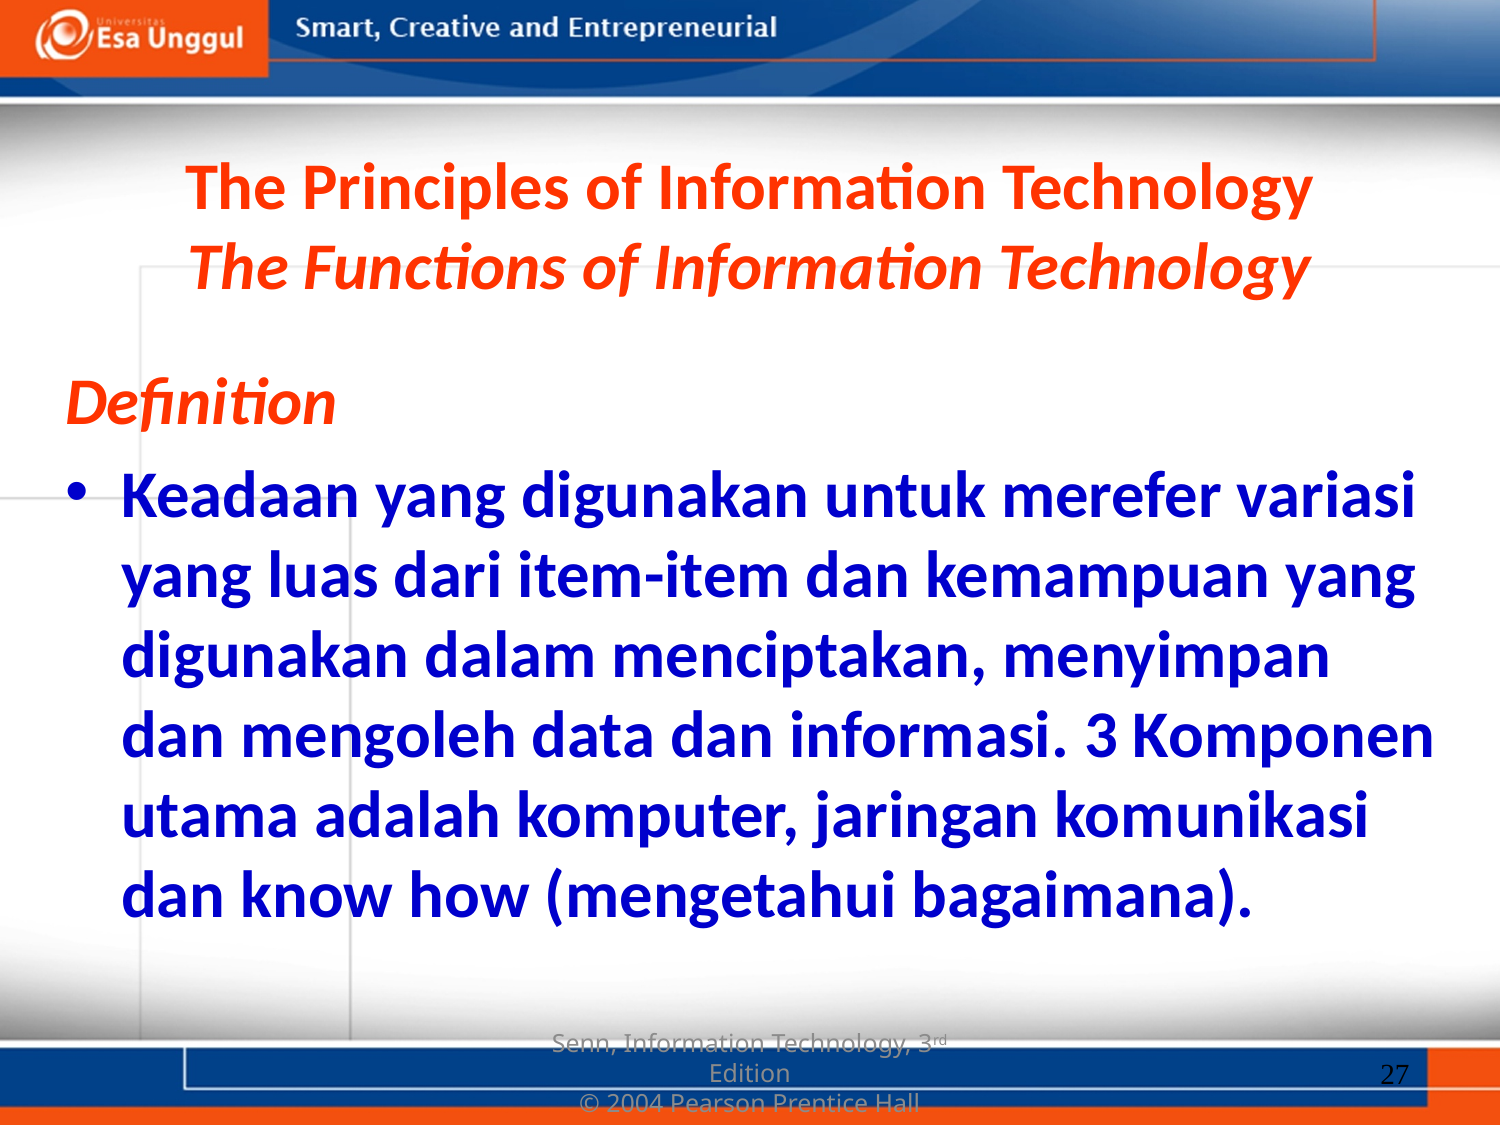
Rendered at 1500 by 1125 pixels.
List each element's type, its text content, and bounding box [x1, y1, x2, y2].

slide_number 27 [1074, 1042, 1425, 1103]
title The Principles of Information Technology The Functions of Information Technology [75, 162, 1425, 363]
list Definition Keadaan yang digunakan untuk merefer variasi yang luas dari item-item dan kemampuan yang digunakan dalam menciptakan, menyimpan dan mengoleh data dan informasi. 3 Komponen utama adalah komputer, jaringan komunikasi dan know how (mengetahui bagaimana). [50, 350, 1463, 938]
footer Senn, Information Technology, 3rd Edition © 2004 Pearson Prentice Hall [512, 1042, 988, 1103]
picture [0, 0, 1500, 1125]
